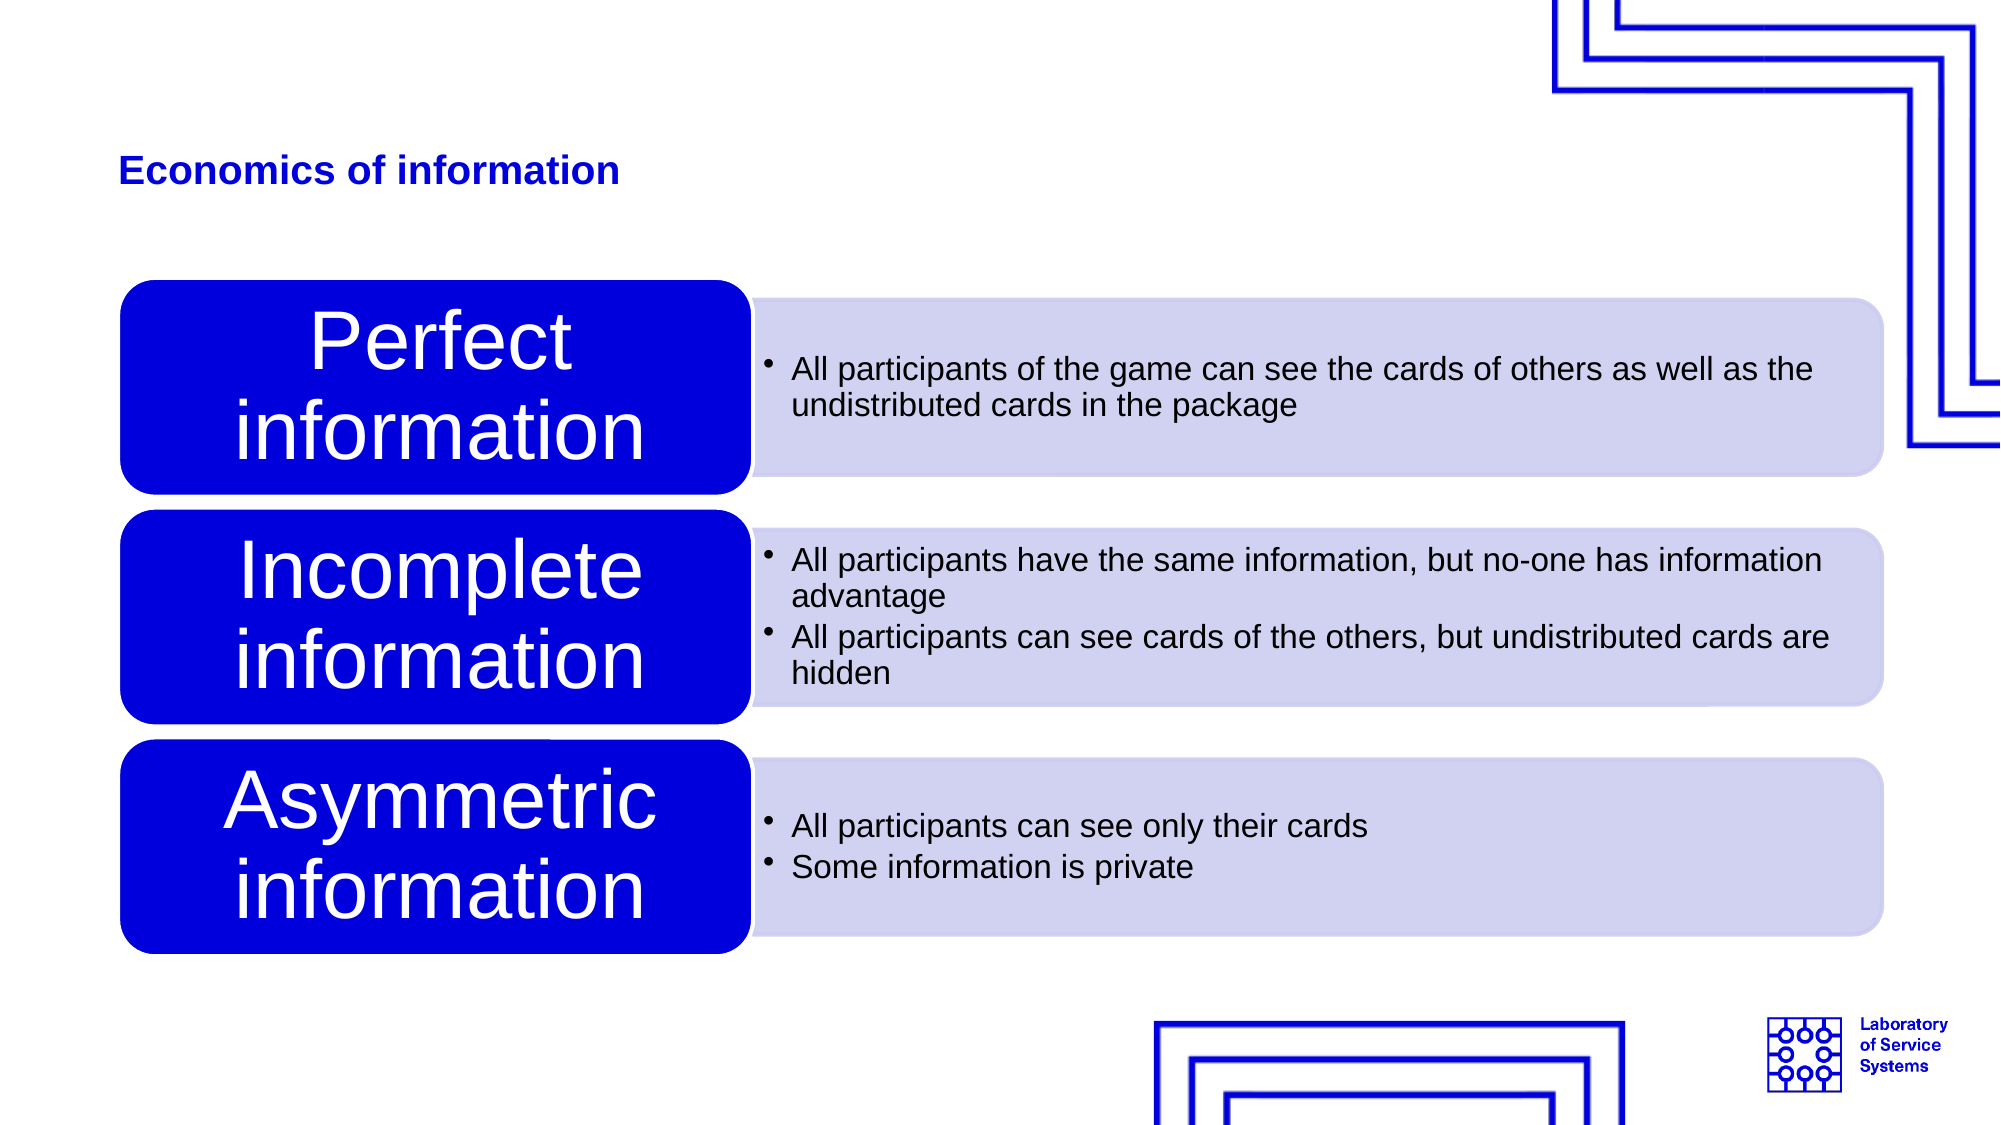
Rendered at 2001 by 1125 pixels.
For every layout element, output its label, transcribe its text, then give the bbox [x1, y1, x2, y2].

picture [1765, 1015, 1949, 1093]
text_box Economics of information [118, 118, 1882, 193]
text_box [117, 277, 1883, 957]
picture [1148, 1015, 1633, 1125]
picture [1544, 0, 2001, 458]
